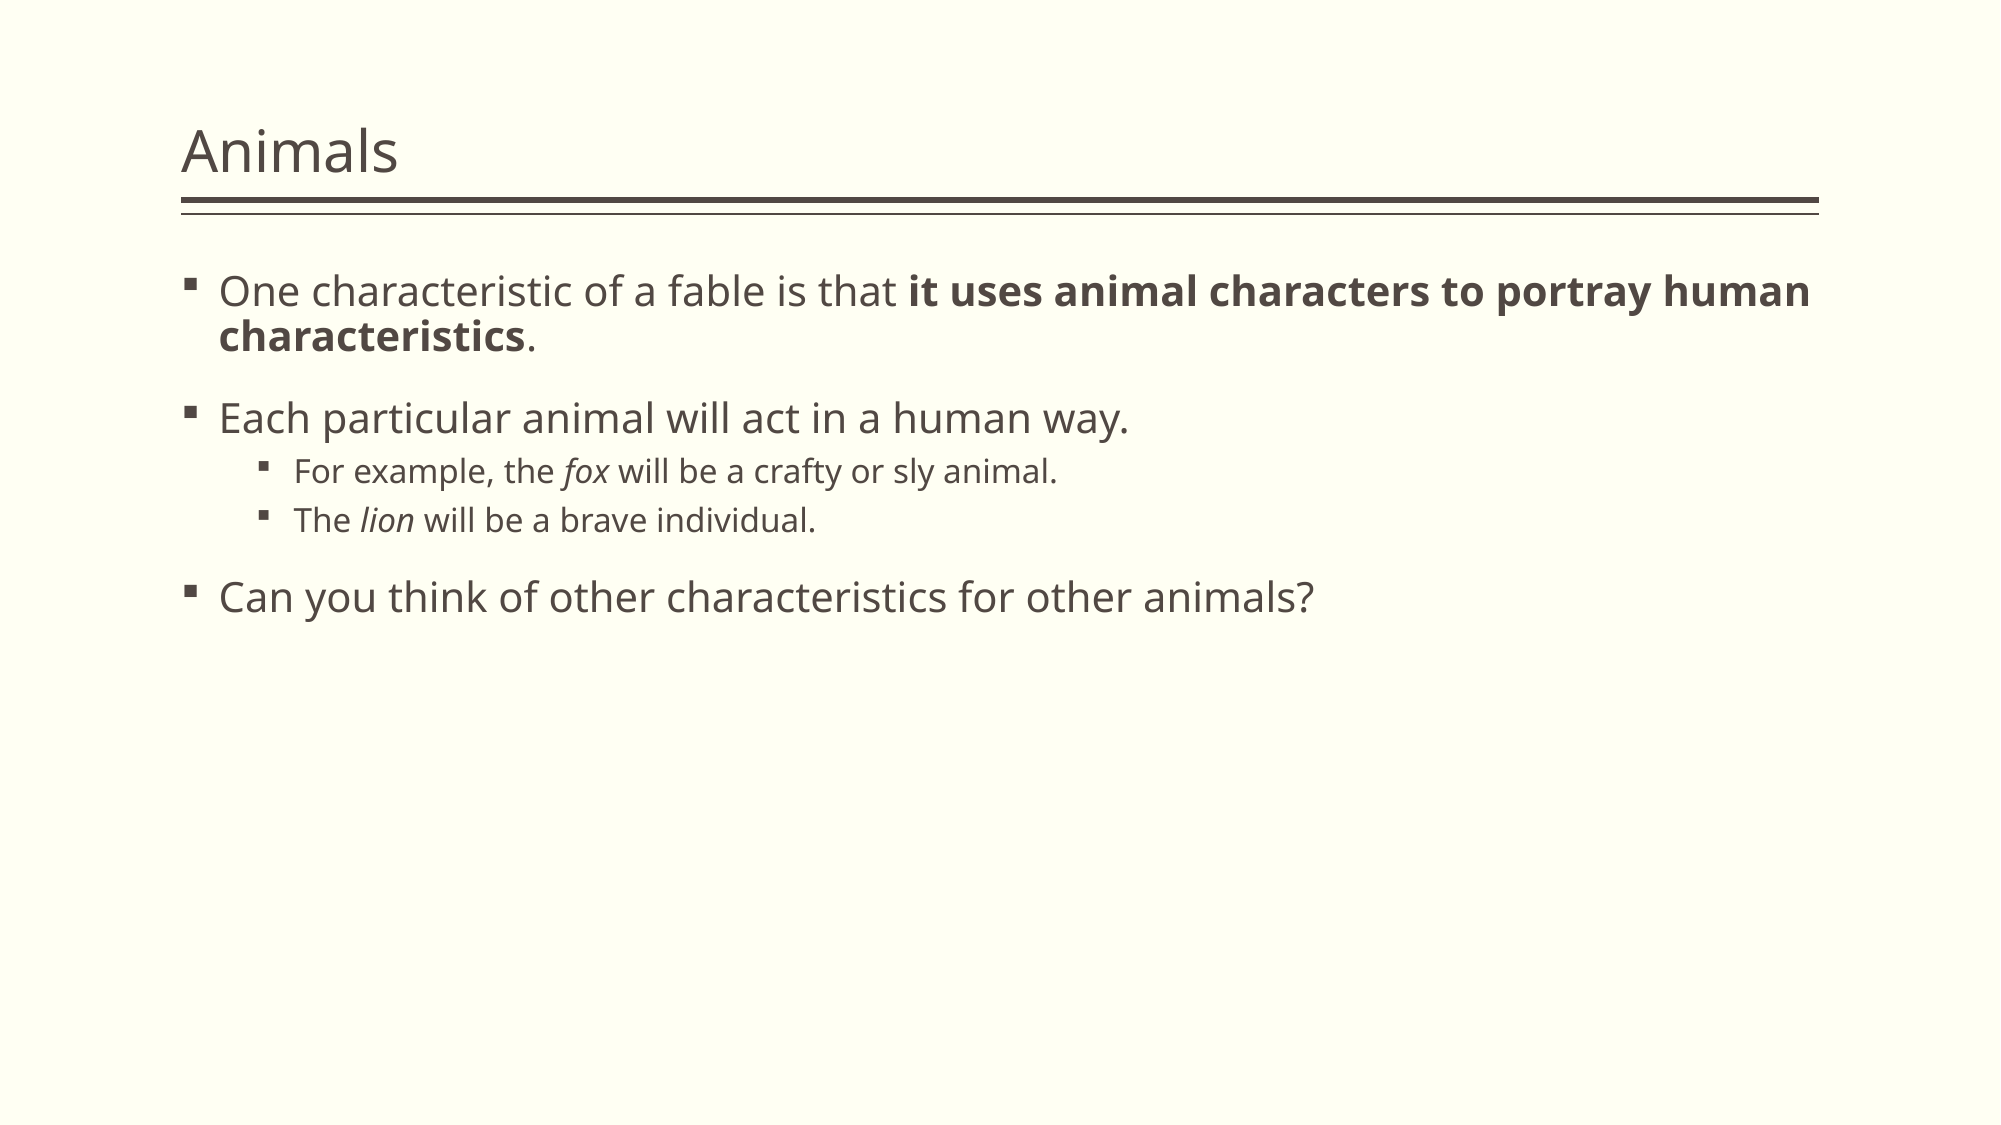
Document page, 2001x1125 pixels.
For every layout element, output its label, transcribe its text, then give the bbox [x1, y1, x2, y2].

title Animals [181, 12, 1819, 193]
list One characteristic of a fable is that it uses animal characters to portray human characteristics. Each particular animal will act in a human way. For example, the fox will be a crafty or sly animal. The lion will be a brave individual. Can you think of other characteristics for other animals? [181, 262, 1819, 1013]
